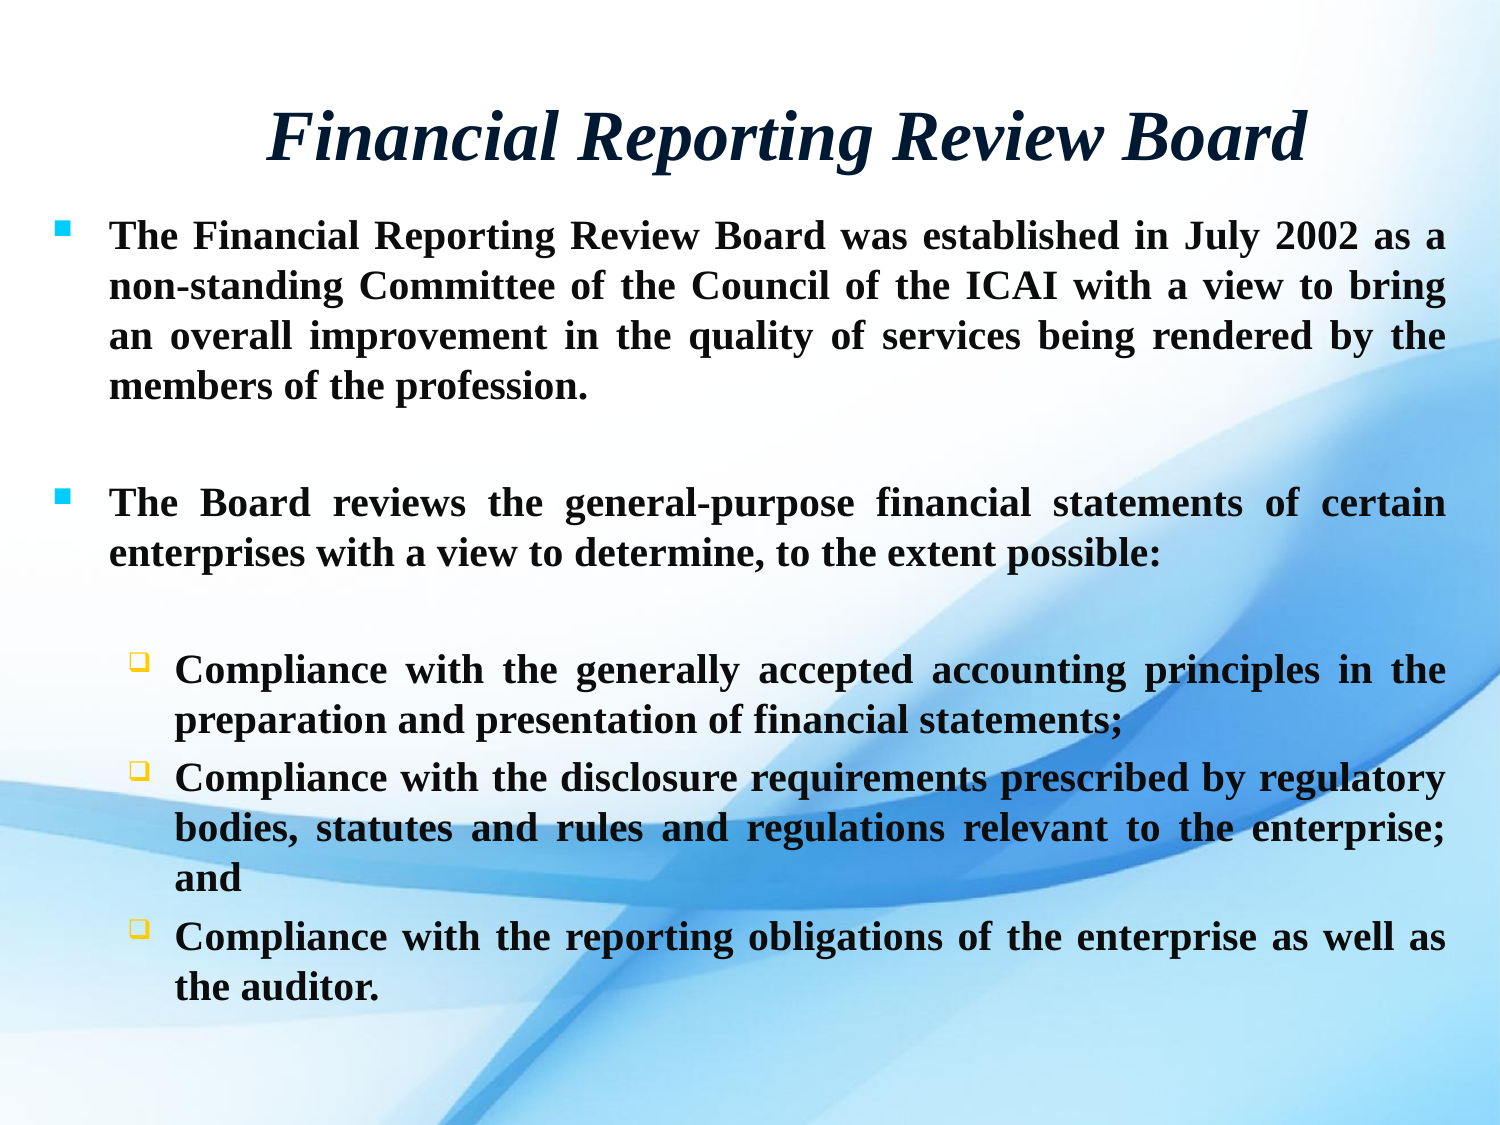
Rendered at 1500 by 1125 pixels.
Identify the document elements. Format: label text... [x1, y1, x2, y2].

title Financial Reporting Review Board [249, 37, 1326, 199]
list The Financial Reporting Review Board was established in July 2002 as a non-standing Committee of the Council of the ICAI with a view to bring an overall improvement in the quality of services being rendered by the members of the profession. The Board reviews the general-purpose financial statements of certain enterprises with a view to determine, to the extent possible: Compliance with the generally accepted accounting principles in the preparation and presentation of financial statements; Compliance with the disclosure requirements prescribed by regulatory bodies, statutes and rules and regulations relevant to the enterprise; and Compliance with the reporting obligations of the enterprise as well as the auditor. [37, 199, 1463, 1063]
picture [0, 0, 1500, 1125]
